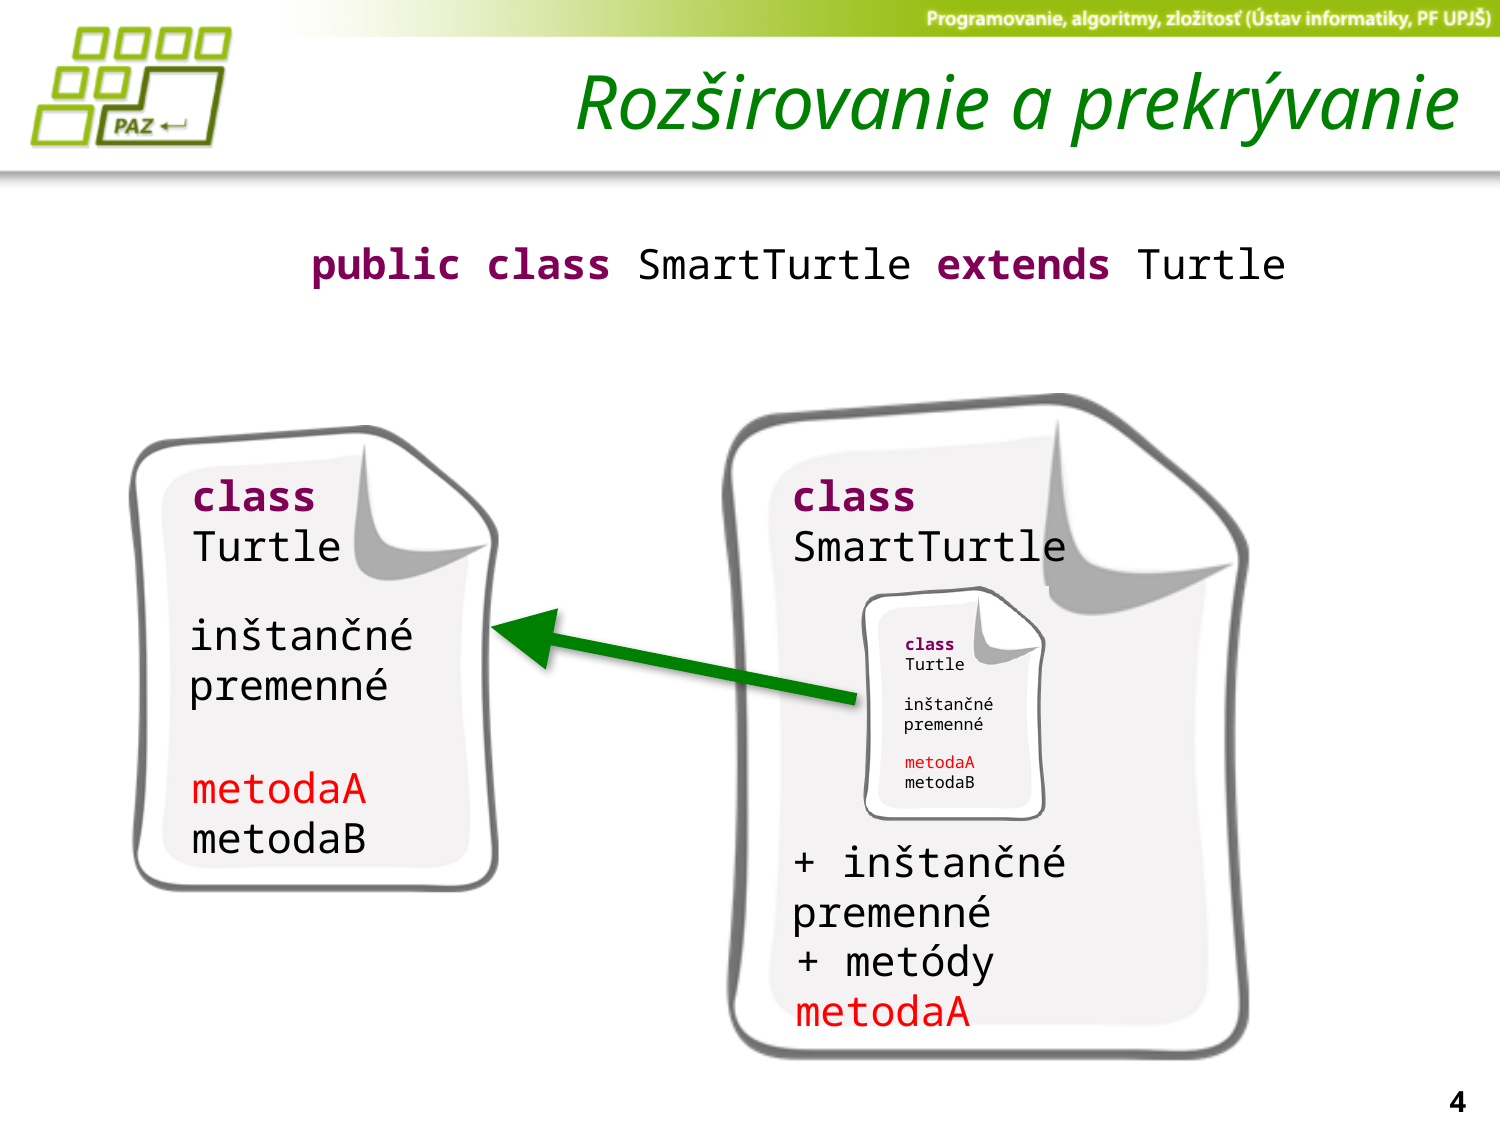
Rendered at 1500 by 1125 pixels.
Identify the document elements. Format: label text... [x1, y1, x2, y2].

title Rozširovanie a prekrývanie [343, 46, 1477, 135]
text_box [79, 424, 549, 895]
text_box public class SmartTurtle extends Turtle [296, 231, 1360, 296]
picture [0, 0, 1500, 1125]
